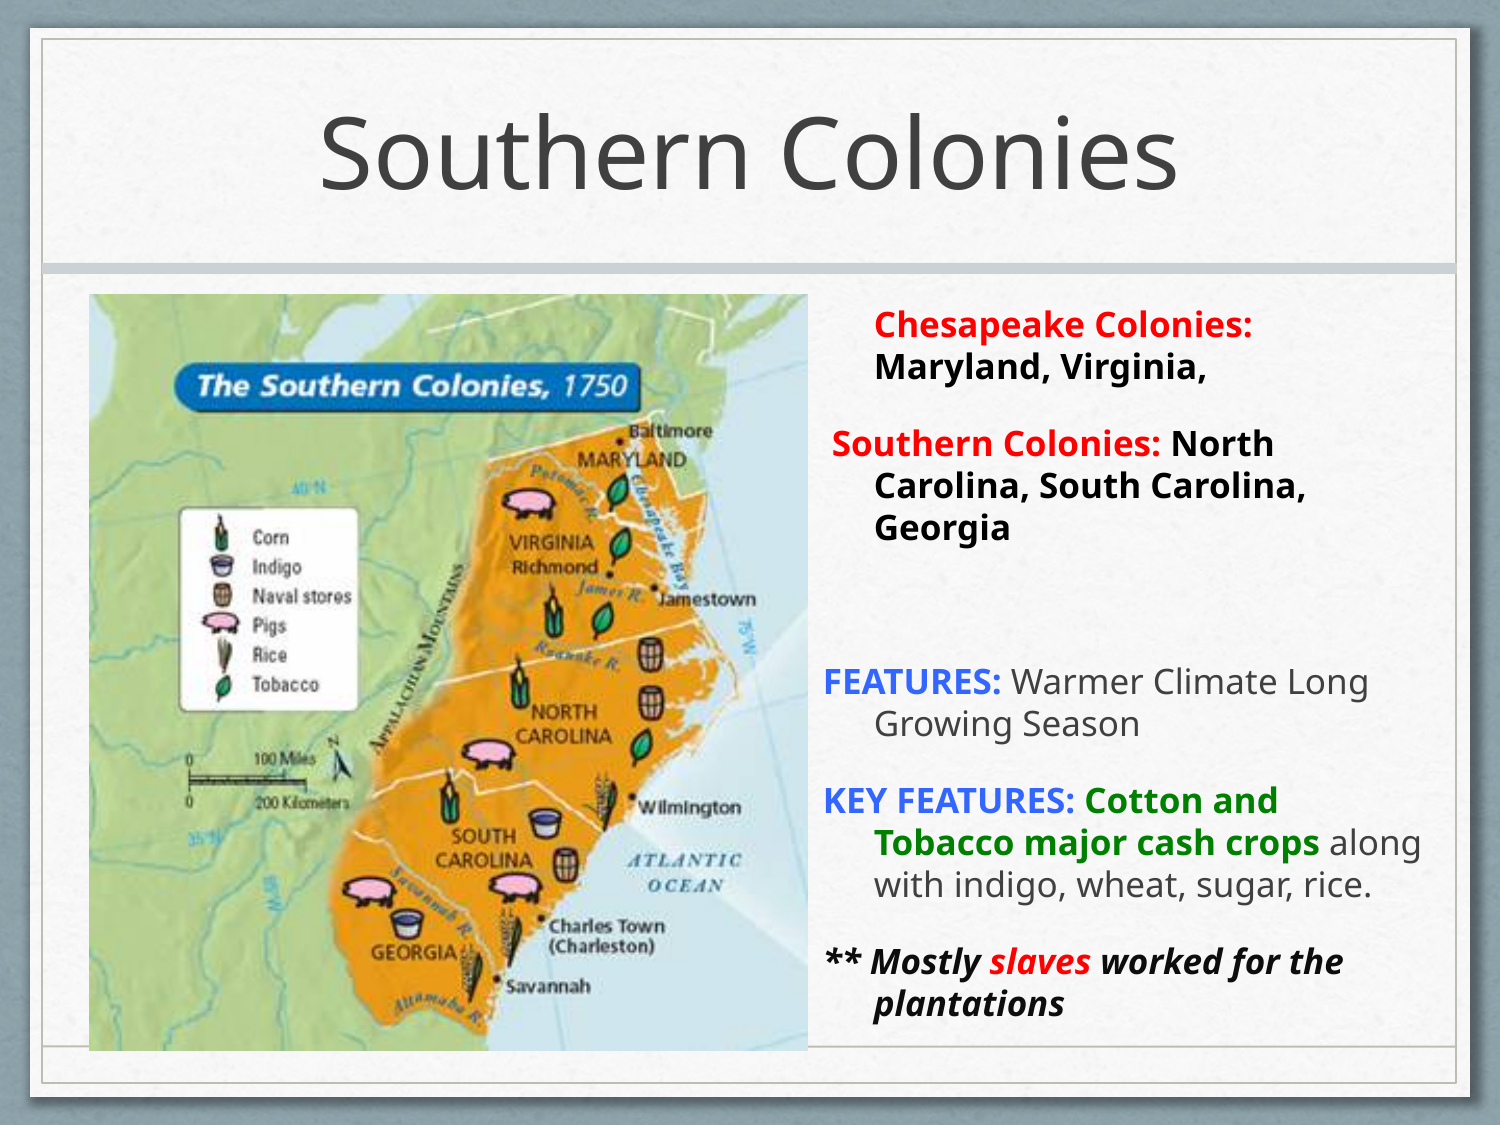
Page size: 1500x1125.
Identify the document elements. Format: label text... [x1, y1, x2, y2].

title Southern Colonies [147, 40, 1353, 260]
picture [30, 28, 1470, 1097]
list Chesapeake Colonies: Maryland, Virginia, Southern Colonies: North Carolina, South Carolina, Georgia FEATURES: Warmer Climate Long Growing Season KEY FEATURES: Cotton and Tobacco major cash crops along with indigo, wheat, sugar, rice. ** Mostly slaves worked for the plantations [821, 294, 1439, 1052]
